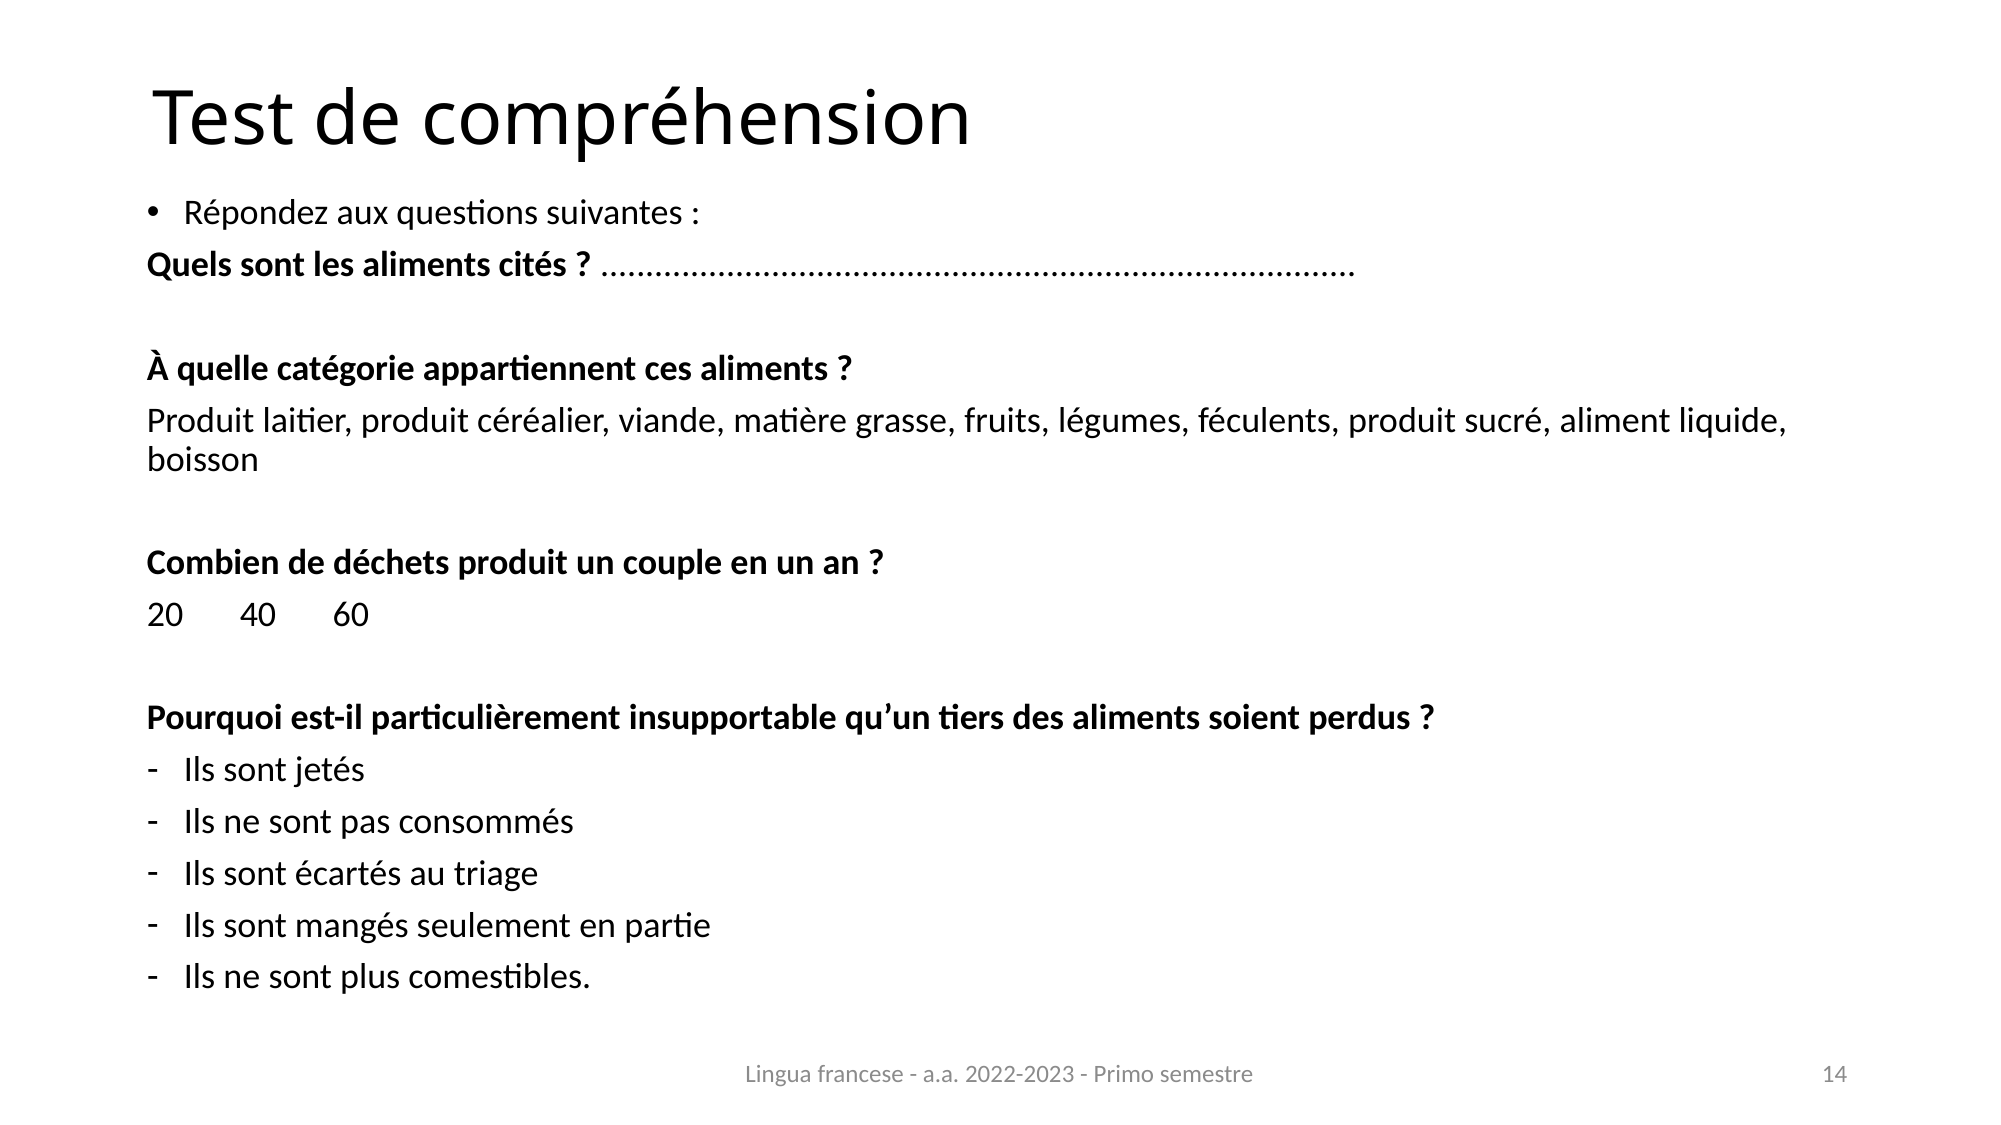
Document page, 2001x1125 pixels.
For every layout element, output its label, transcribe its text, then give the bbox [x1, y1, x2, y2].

list Répondez aux questions suivantes : Quels sont les aliments cités ? .................................................................................... À quelle catégorie appartiennent ces aliments ? Produit laitier, produit céréalier, viande, matière grasse, fruits, légumes, féculents, produit sucré, aliment liquide, boisson Combien de déchets produit un couple en un an ? 20 40 60 Pourquoi est-il particulièrement insupportable qu’un tiers des aliments soient perdus ? Ils sont jetés Ils ne sont pas consommés Ils sont écartés au triage Ils sont mangés seulement en partie Ils ne sont plus comestibles. [131, 186, 1863, 1014]
slide_number 14 [1412, 1042, 1863, 1103]
title Test de compréhension [137, 59, 1782, 181]
footer Lingua francese - a.a. 2022-2023 - Primo semestre [662, 1042, 1338, 1103]
